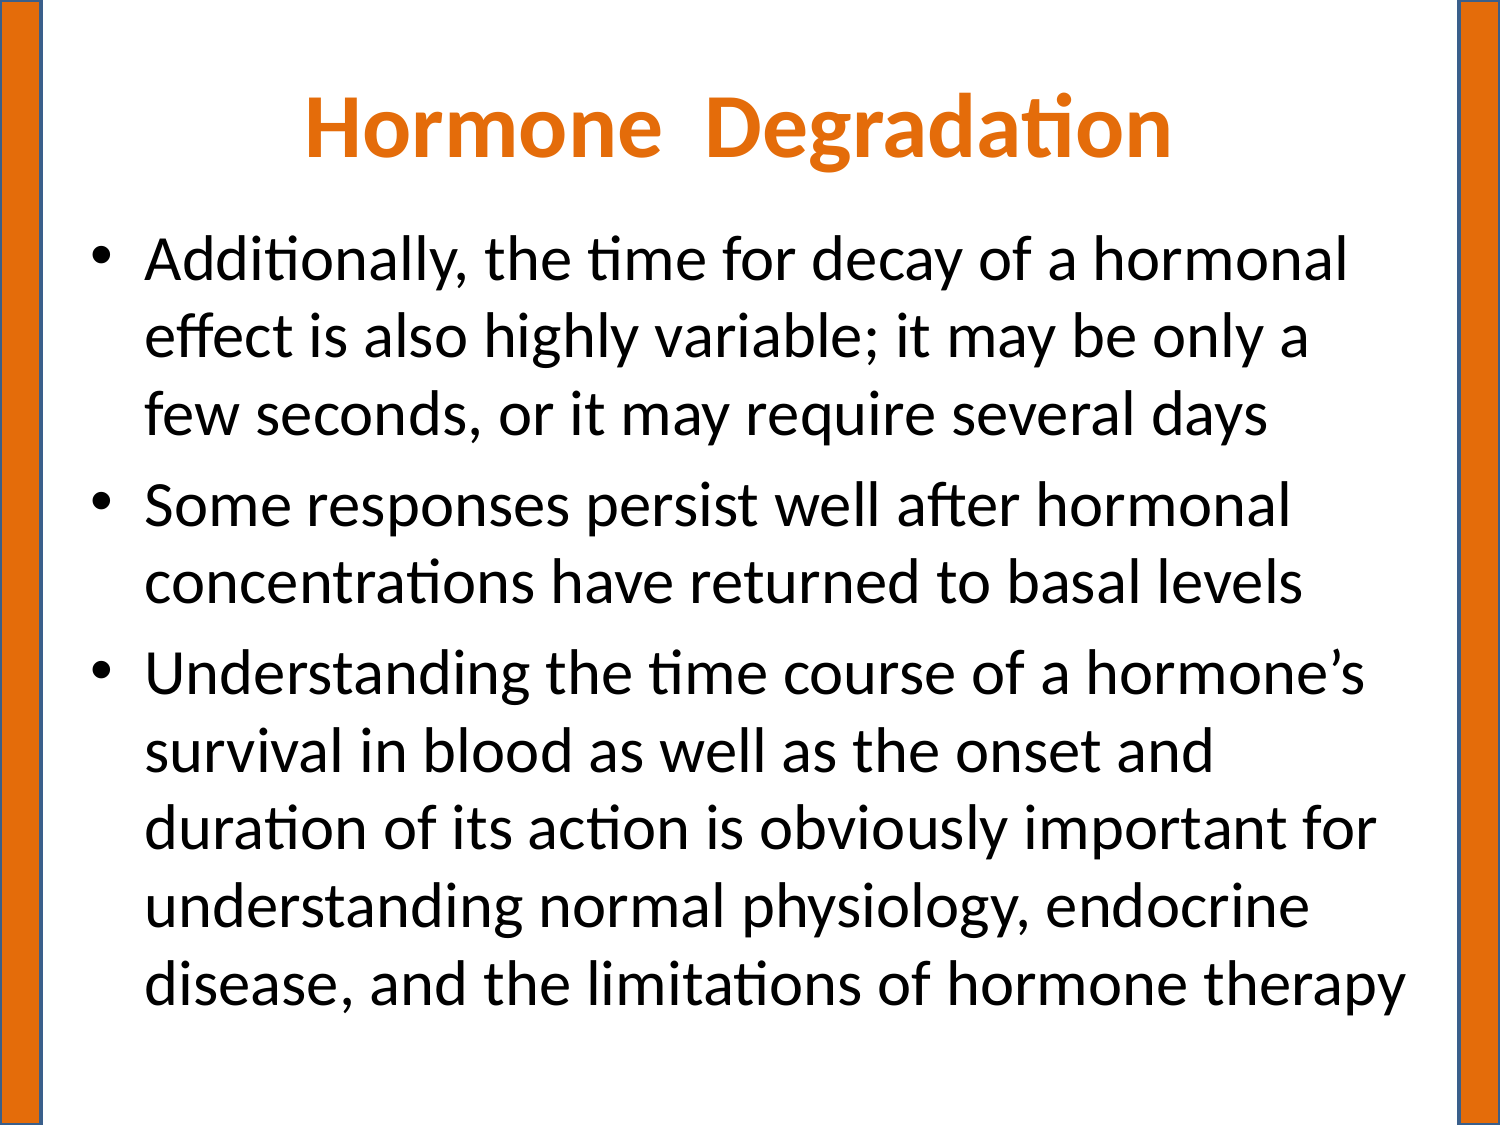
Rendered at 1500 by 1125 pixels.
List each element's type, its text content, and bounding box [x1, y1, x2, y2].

list Additionally, the time for decay of a hormonal effect is also highly variable; it may be only a few seconds, or it may require several days Some responses persist well after hormonal concentrations have returned to basal levels Understanding the time course of a hormone’s survival in blood as well as the onset and duration of its action is obviously important for understanding normal physiology, endocrine disease, and the limitations of hormone therapy [75, 208, 1425, 1106]
title Hormone Degradation [75, 26, 1425, 208]
